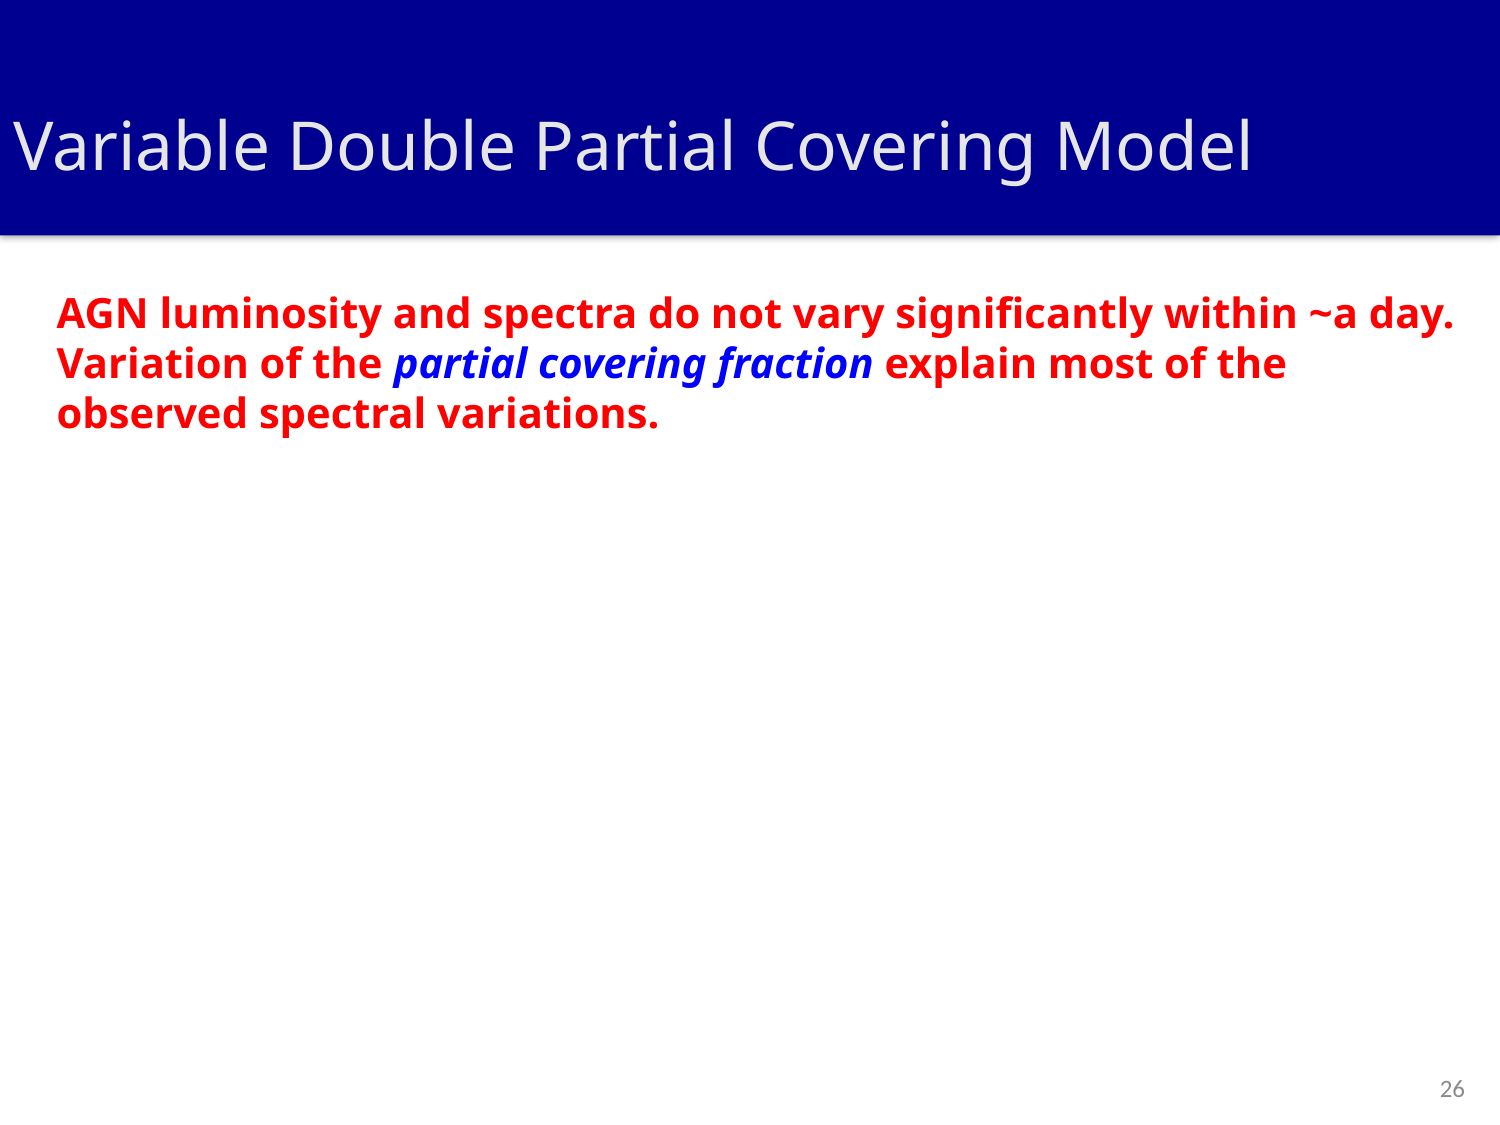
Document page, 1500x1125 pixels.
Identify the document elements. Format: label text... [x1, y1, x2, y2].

text_box [0, 0, 1500, 236]
slide_number 26 [1130, 1057, 1481, 1118]
text_box Variable Double Partial Covering Model [0, 86, 1349, 202]
text_box AGN luminosity and spectra do not vary significantly within ~a day. Variation of the partial covering fraction explain most of the observed spectral variations. [41, 279, 1471, 445]
